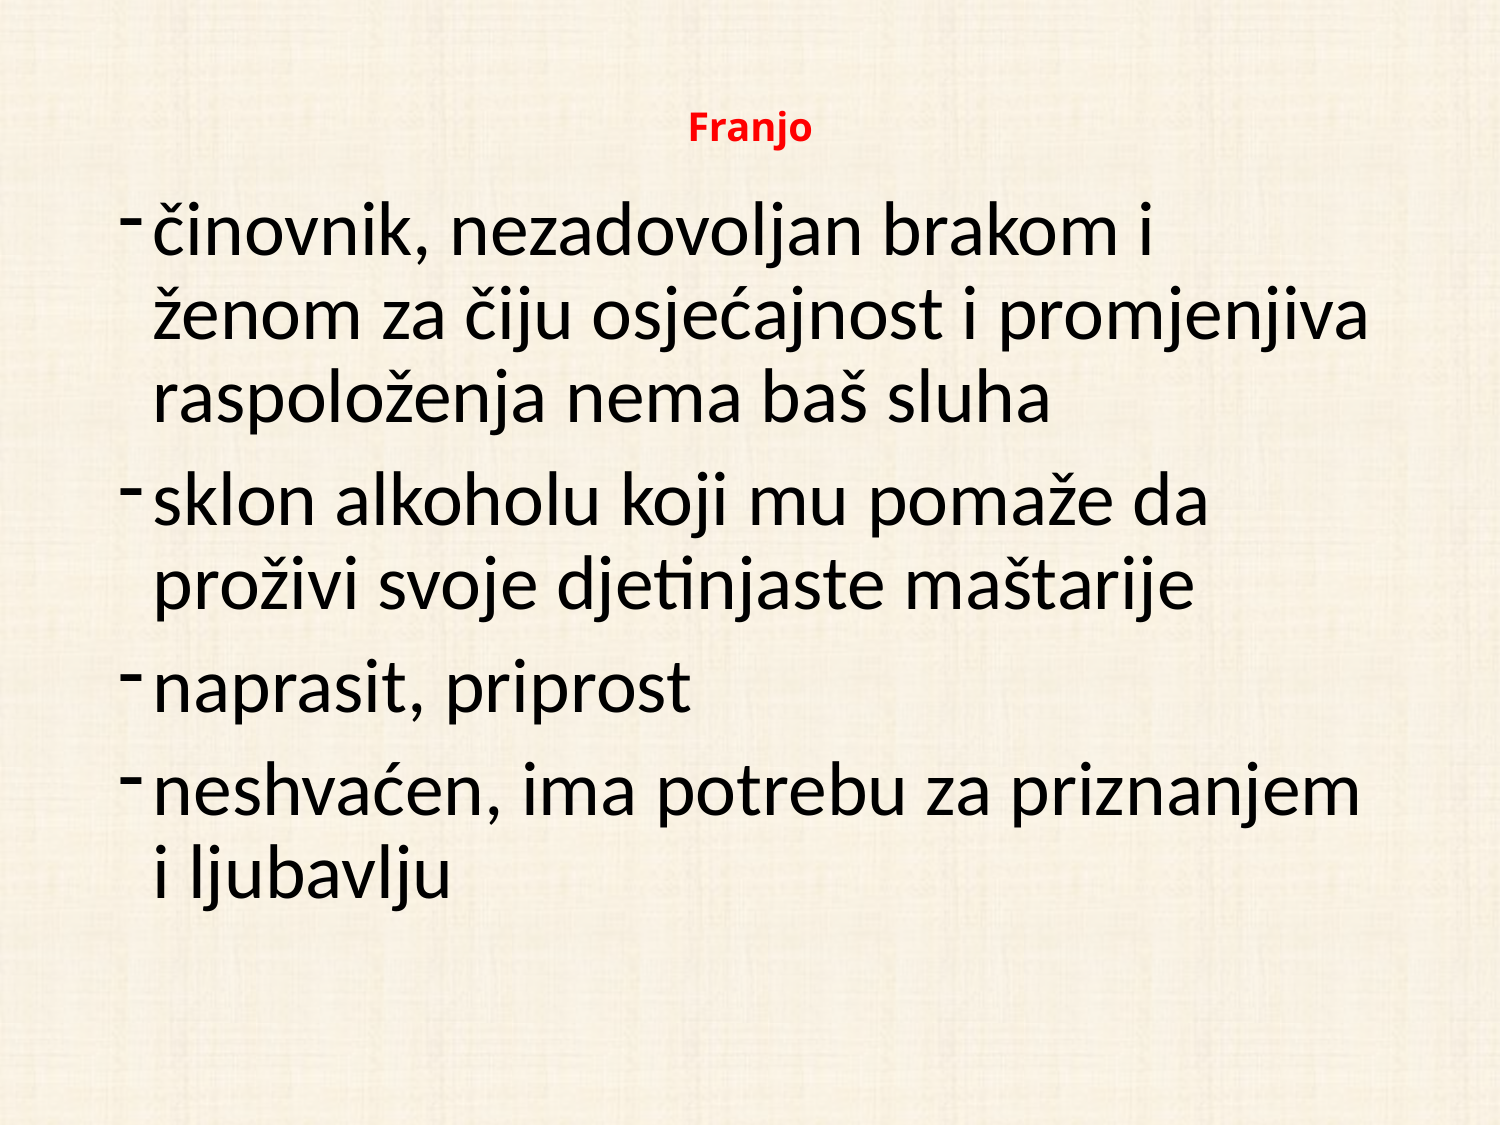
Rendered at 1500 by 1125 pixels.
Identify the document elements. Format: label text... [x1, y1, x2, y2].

title Franjo [103, 59, 1397, 181]
list činovnik, nezadovoljan brakom i ženom za čiju osjećajnost i promjenjiva raspoloženja nema baš sluha sklon alkoholu koji mu pomaže da proživi svoje djetinjaste maštarije naprasit, priprost neshvaćen, ima potrebu za priznanjem i ljubavlju [103, 181, 1397, 1014]
